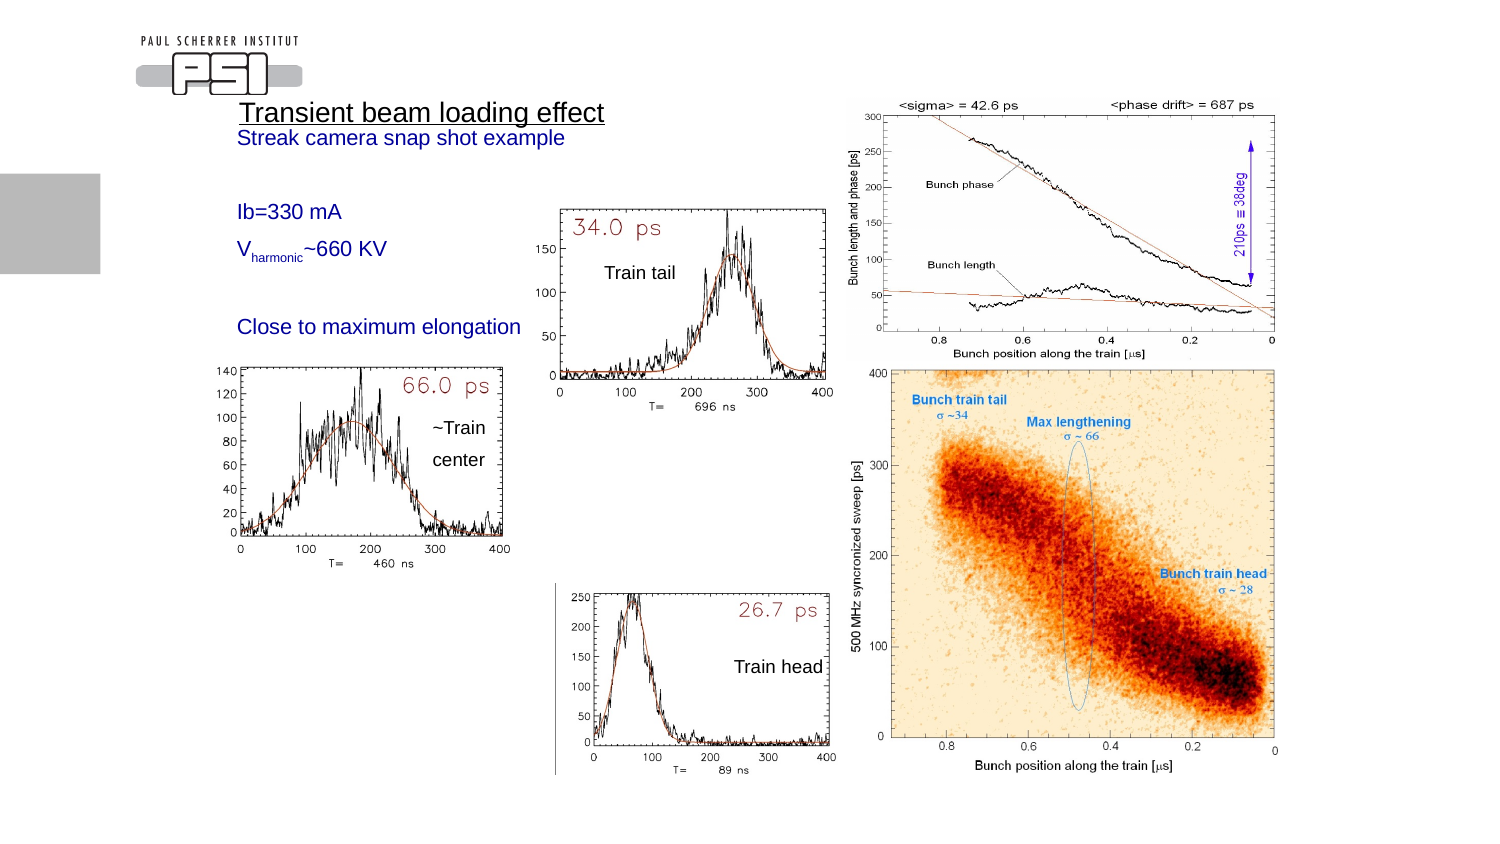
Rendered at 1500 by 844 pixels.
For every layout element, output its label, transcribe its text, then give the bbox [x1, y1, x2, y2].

text_box Transient beam loading effect [224, 86, 620, 135]
picture [848, 364, 1281, 782]
picture [845, 96, 1280, 361]
picture [210, 359, 511, 574]
picture [529, 197, 839, 416]
text_box Streak camera snap shot example Ib=330 mA Vharmonic~660 KV Close to maximum elongation [222, 116, 581, 458]
picture [555, 583, 846, 775]
